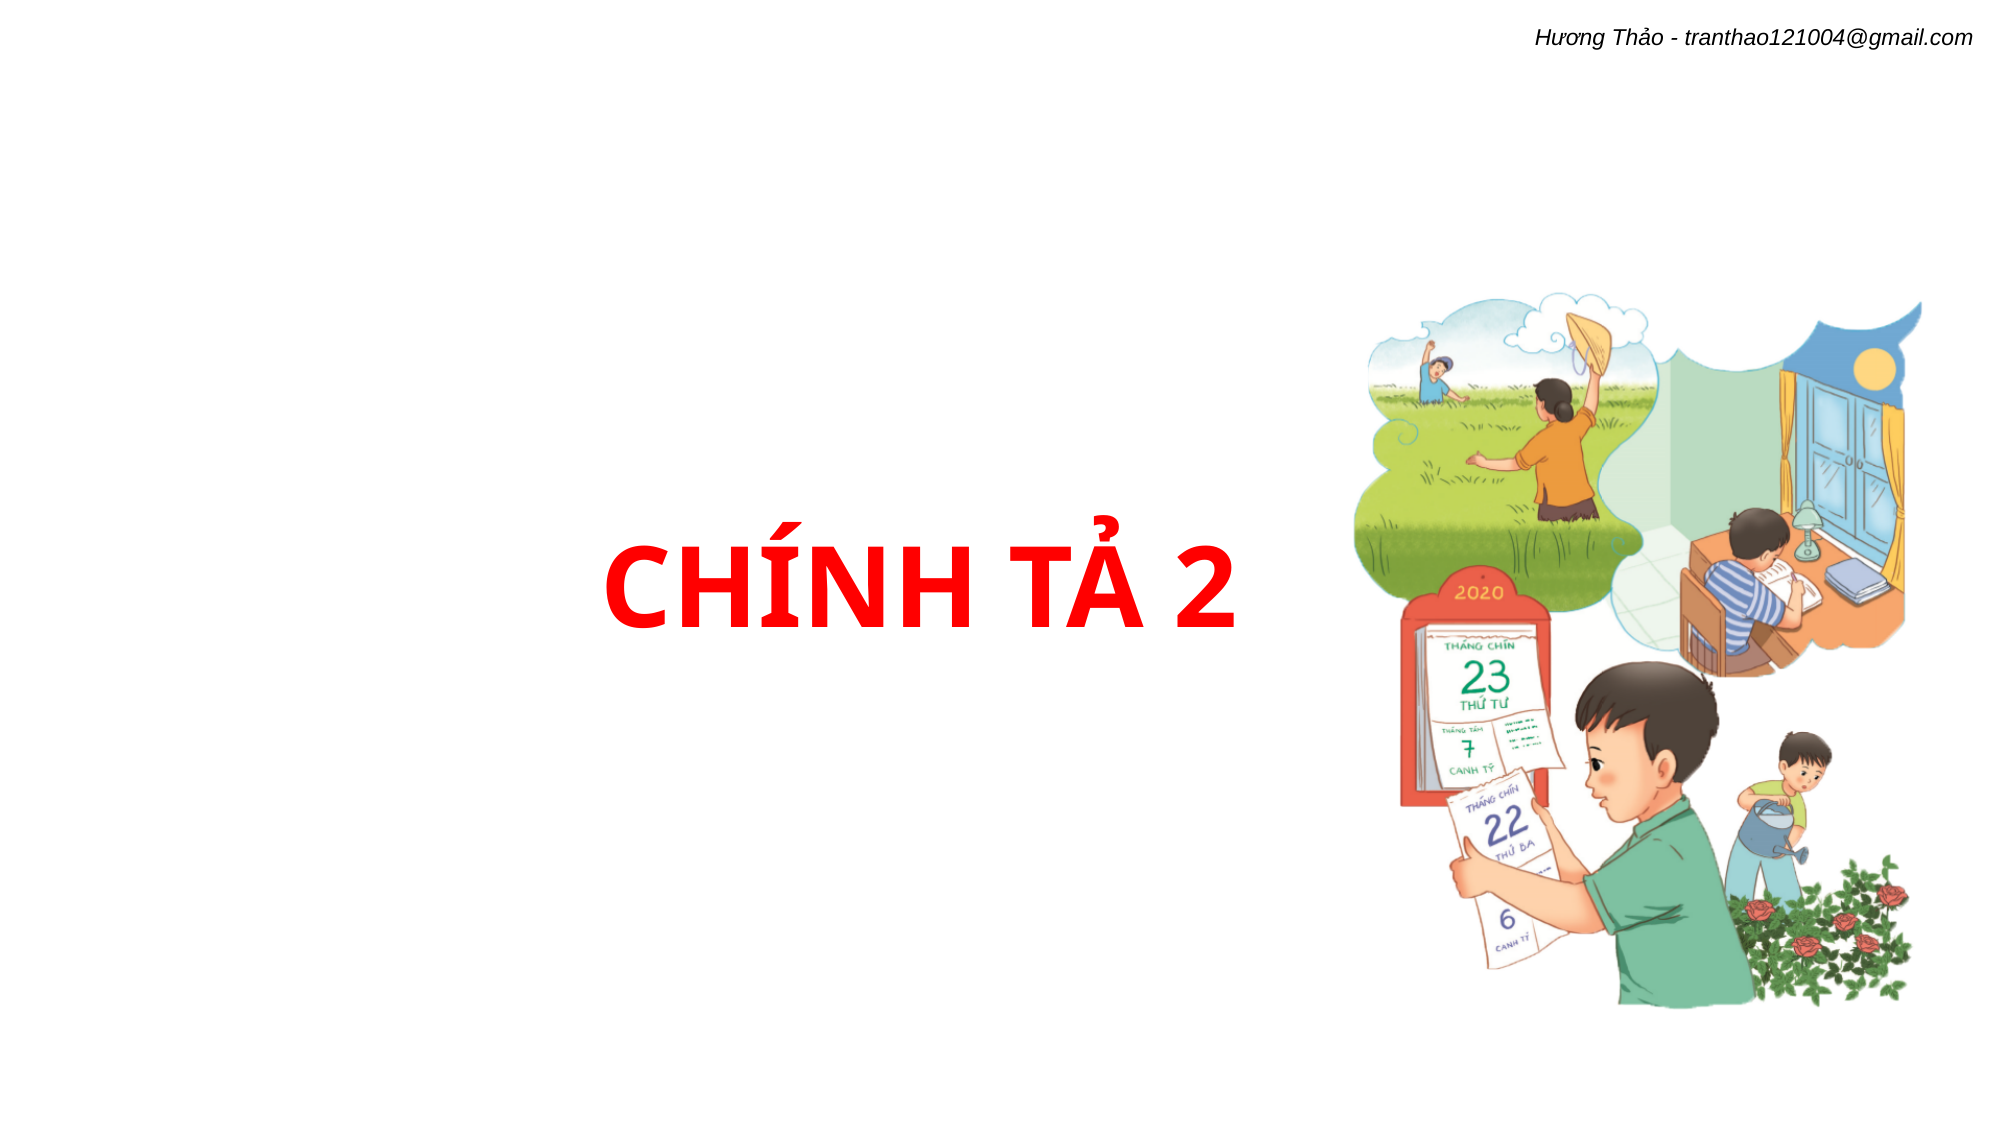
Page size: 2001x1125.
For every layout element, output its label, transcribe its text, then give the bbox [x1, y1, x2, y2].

text_box CHÍNH TẢ 2 [586, 507, 1253, 657]
picture [1323, 277, 1982, 1040]
